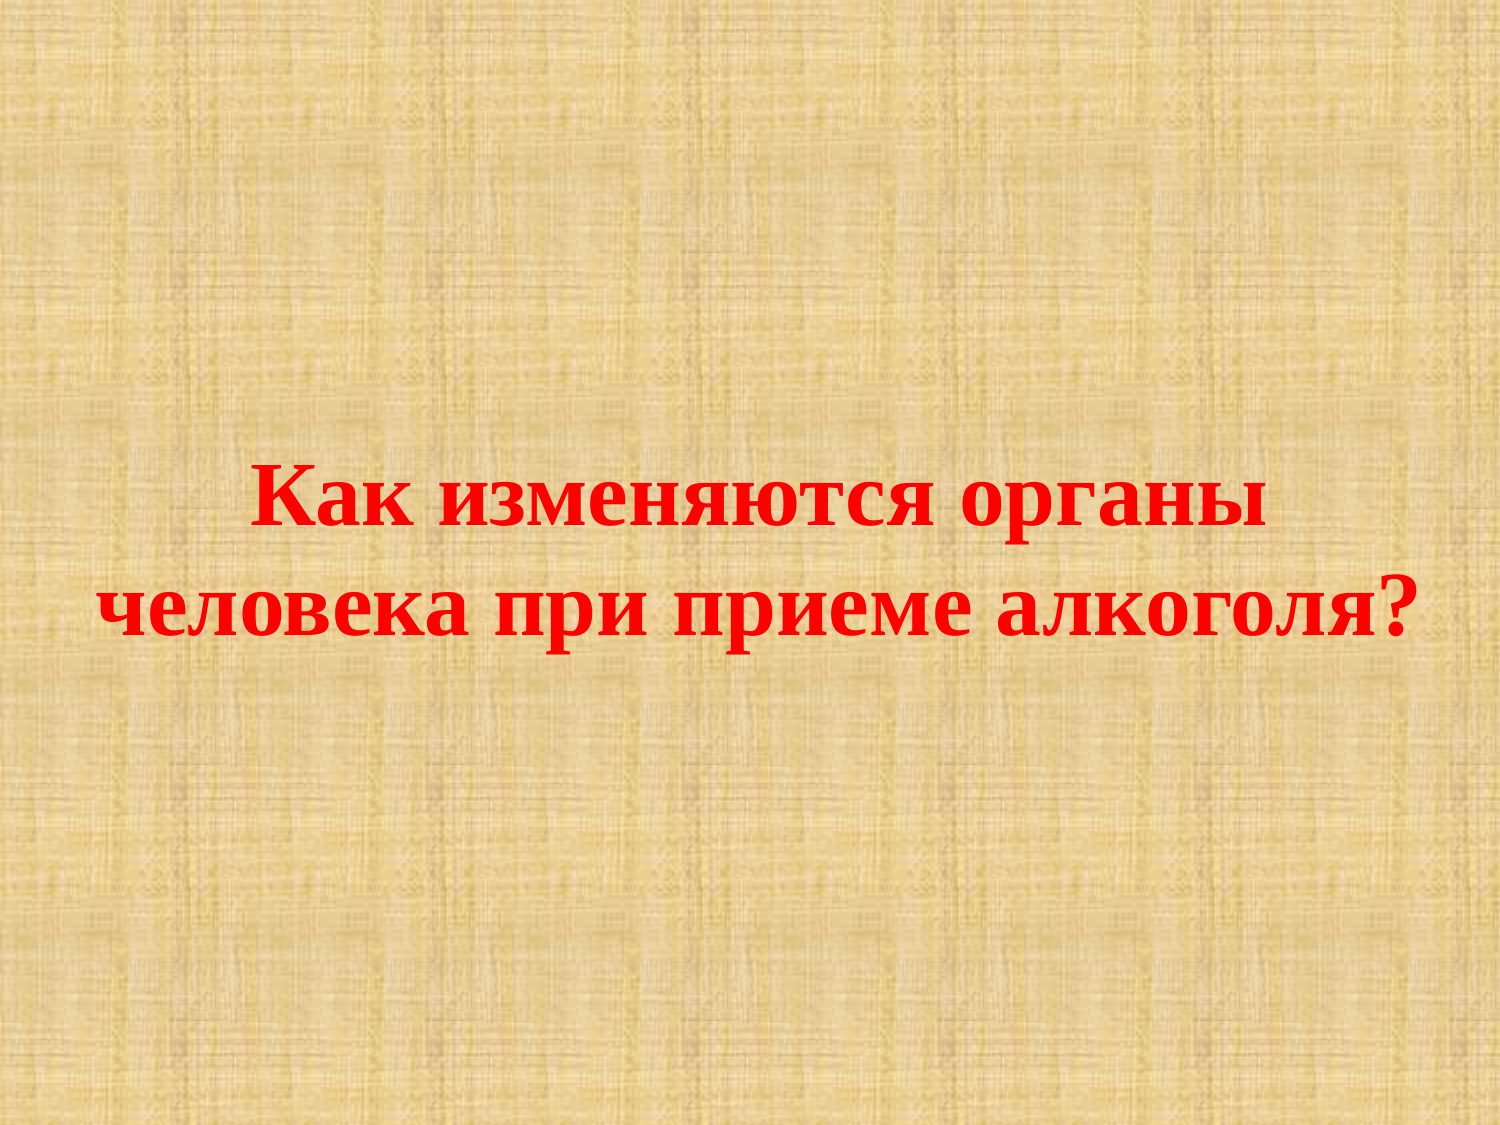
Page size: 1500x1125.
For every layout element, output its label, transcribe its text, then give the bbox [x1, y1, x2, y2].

title Как изменяются органы человека при приеме алкоголя? [75, 45, 1446, 1044]
picture [0, 0, 1500, 1125]
